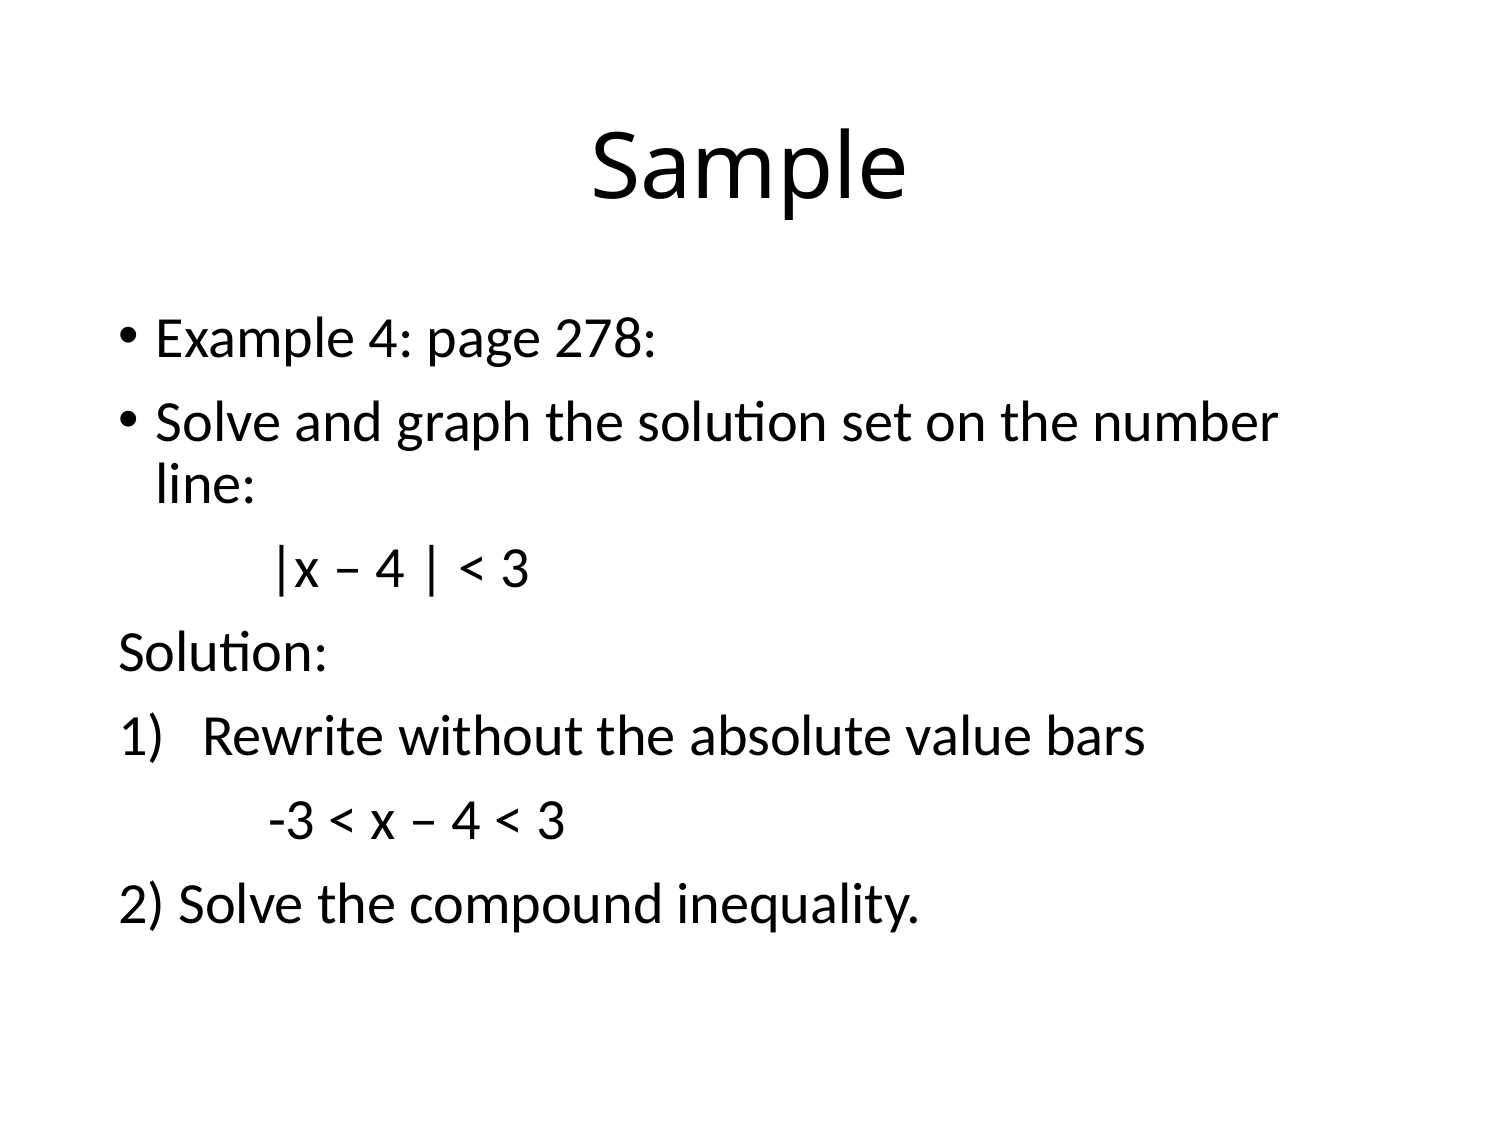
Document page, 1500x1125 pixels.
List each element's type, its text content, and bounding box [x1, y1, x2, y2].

list Example 4: page 278: Solve and graph the solution set on the number line: |x – 4 | < 3 Solution: Rewrite without the absolute value bars -3 < x – 4 < 3 2) Solve the compound inequality. [103, 299, 1397, 1014]
title Sample [103, 59, 1397, 278]
